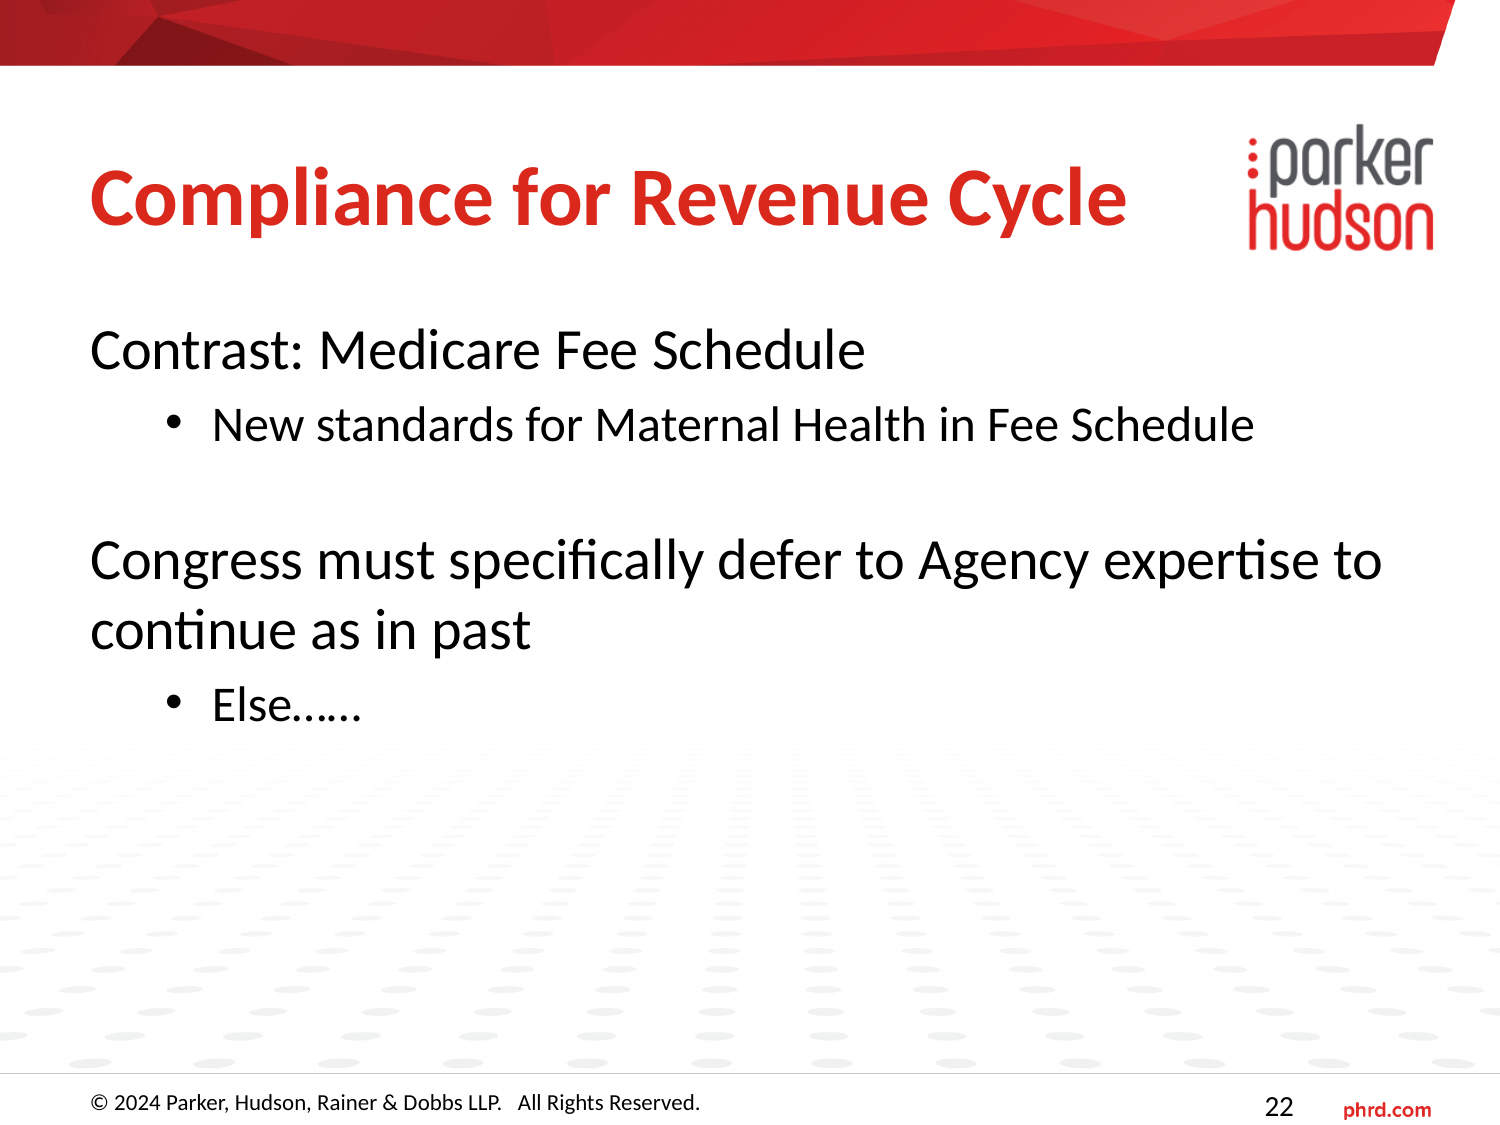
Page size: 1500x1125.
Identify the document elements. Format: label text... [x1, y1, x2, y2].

footer © 2024 Parker, Hudson, Rainer & Dobbs LLP. All Rights Reserved. [75, 1079, 738, 1125]
slide_number 22 [1161, 1079, 1310, 1125]
list Contrast: Medicare Fee Schedule New standards for Maternal Health in Fee Schedule Congress must specifically defer to Agency expertise to continue as in past Else…… [75, 303, 1425, 1047]
picture [0, 0, 1500, 1125]
title Compliance for Revenue Cycle [75, 98, 1162, 286]
